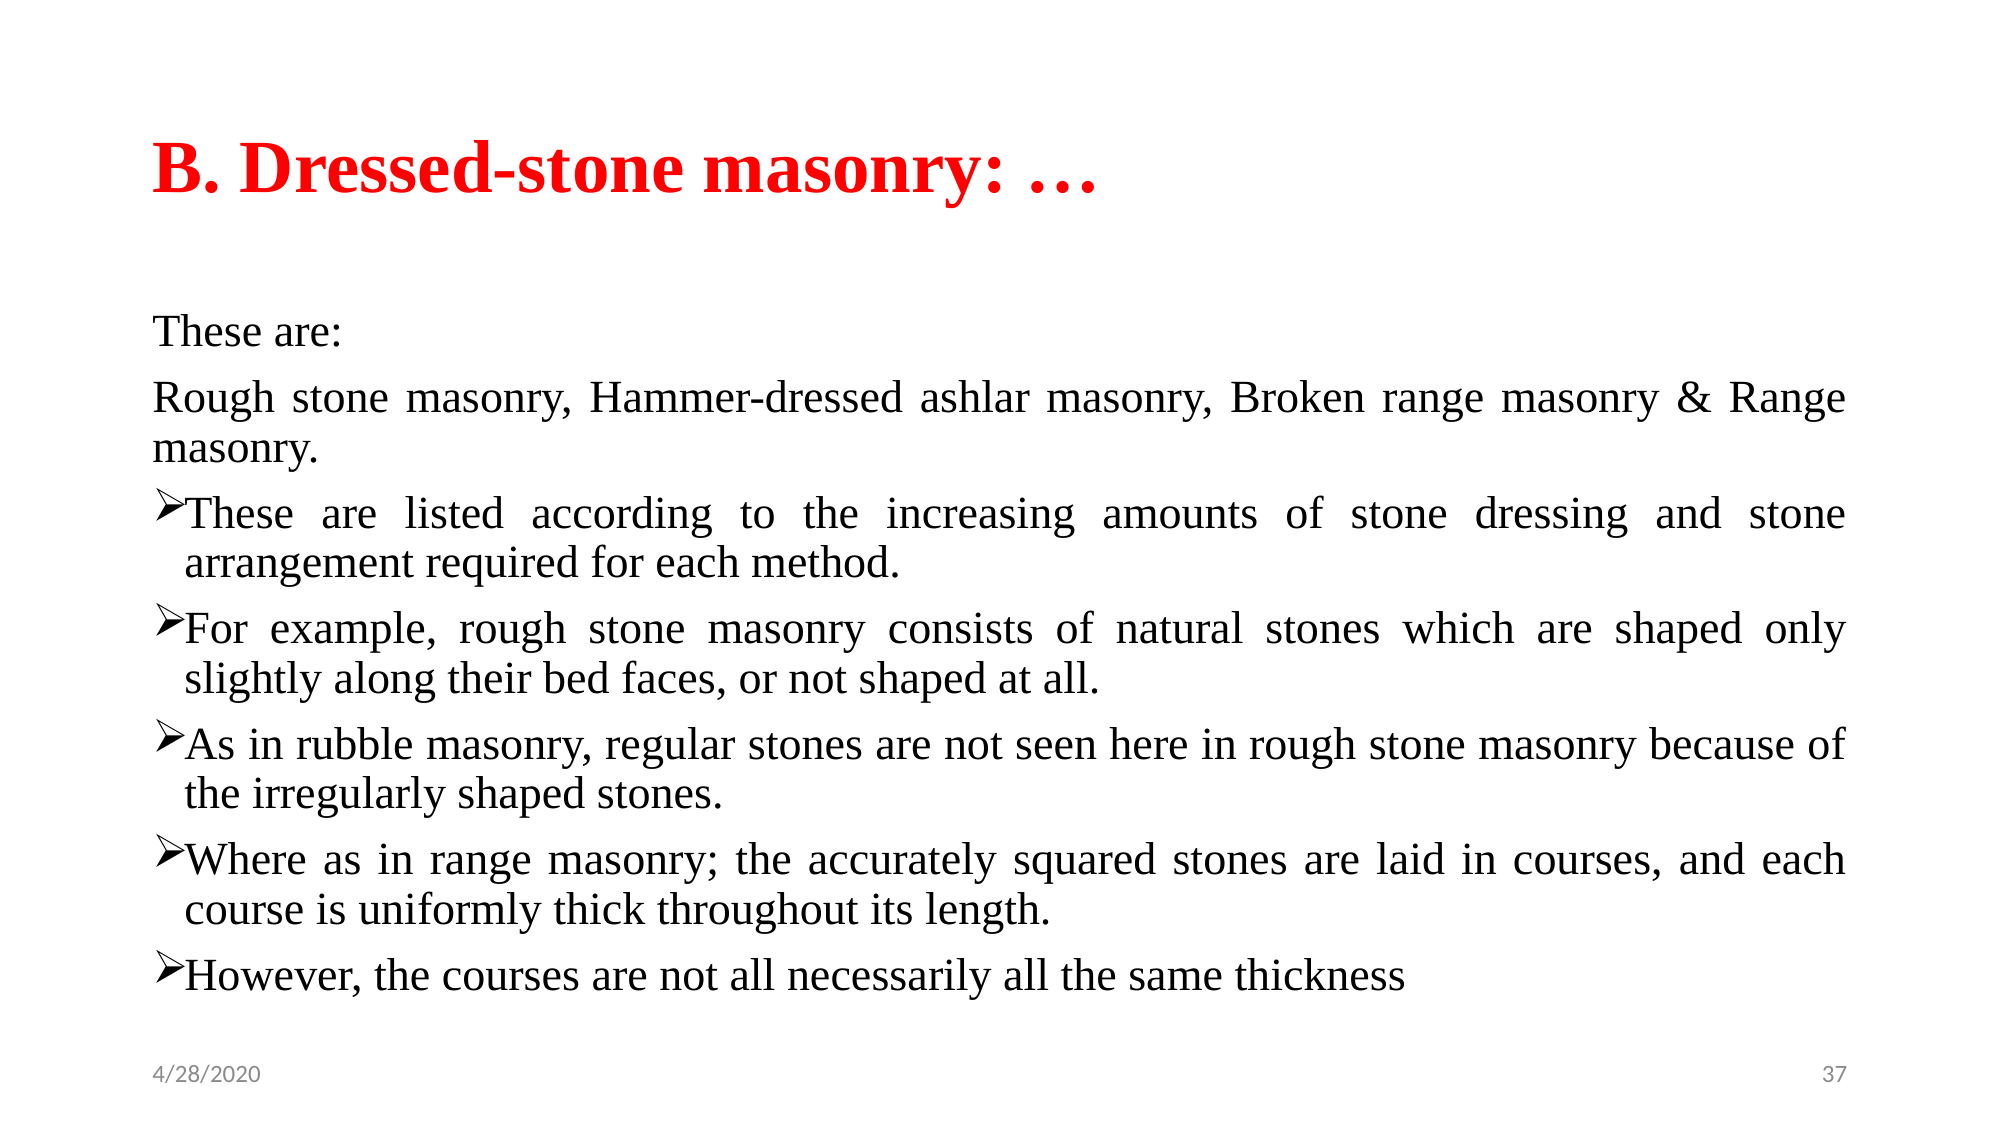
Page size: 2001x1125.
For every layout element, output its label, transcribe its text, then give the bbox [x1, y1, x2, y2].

list These are: Rough stone masonry, Hammer-dressed ashlar masonry, Broken range masonry & Range masonry. These are listed according to the increasing amounts of stone dressing and stone arrangement required for each method. For example, rough stone masonry consists of natural stones which are shaped only slightly along their bed faces, or not shaped at all. As in rubble masonry, regular stones are not seen here in rough stone masonry because of the irregularly shaped stones. Where as in range masonry; the accurately squared stones are laid in courses, and each course is uniformly thick throughout its length. However, the courses are not all necessarily all the same thickness [137, 299, 1863, 1014]
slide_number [137, 1042, 588, 1103]
slide_number 37 [1412, 1042, 1863, 1103]
title B. Dressed-stone masonry: … [137, 59, 1863, 278]
